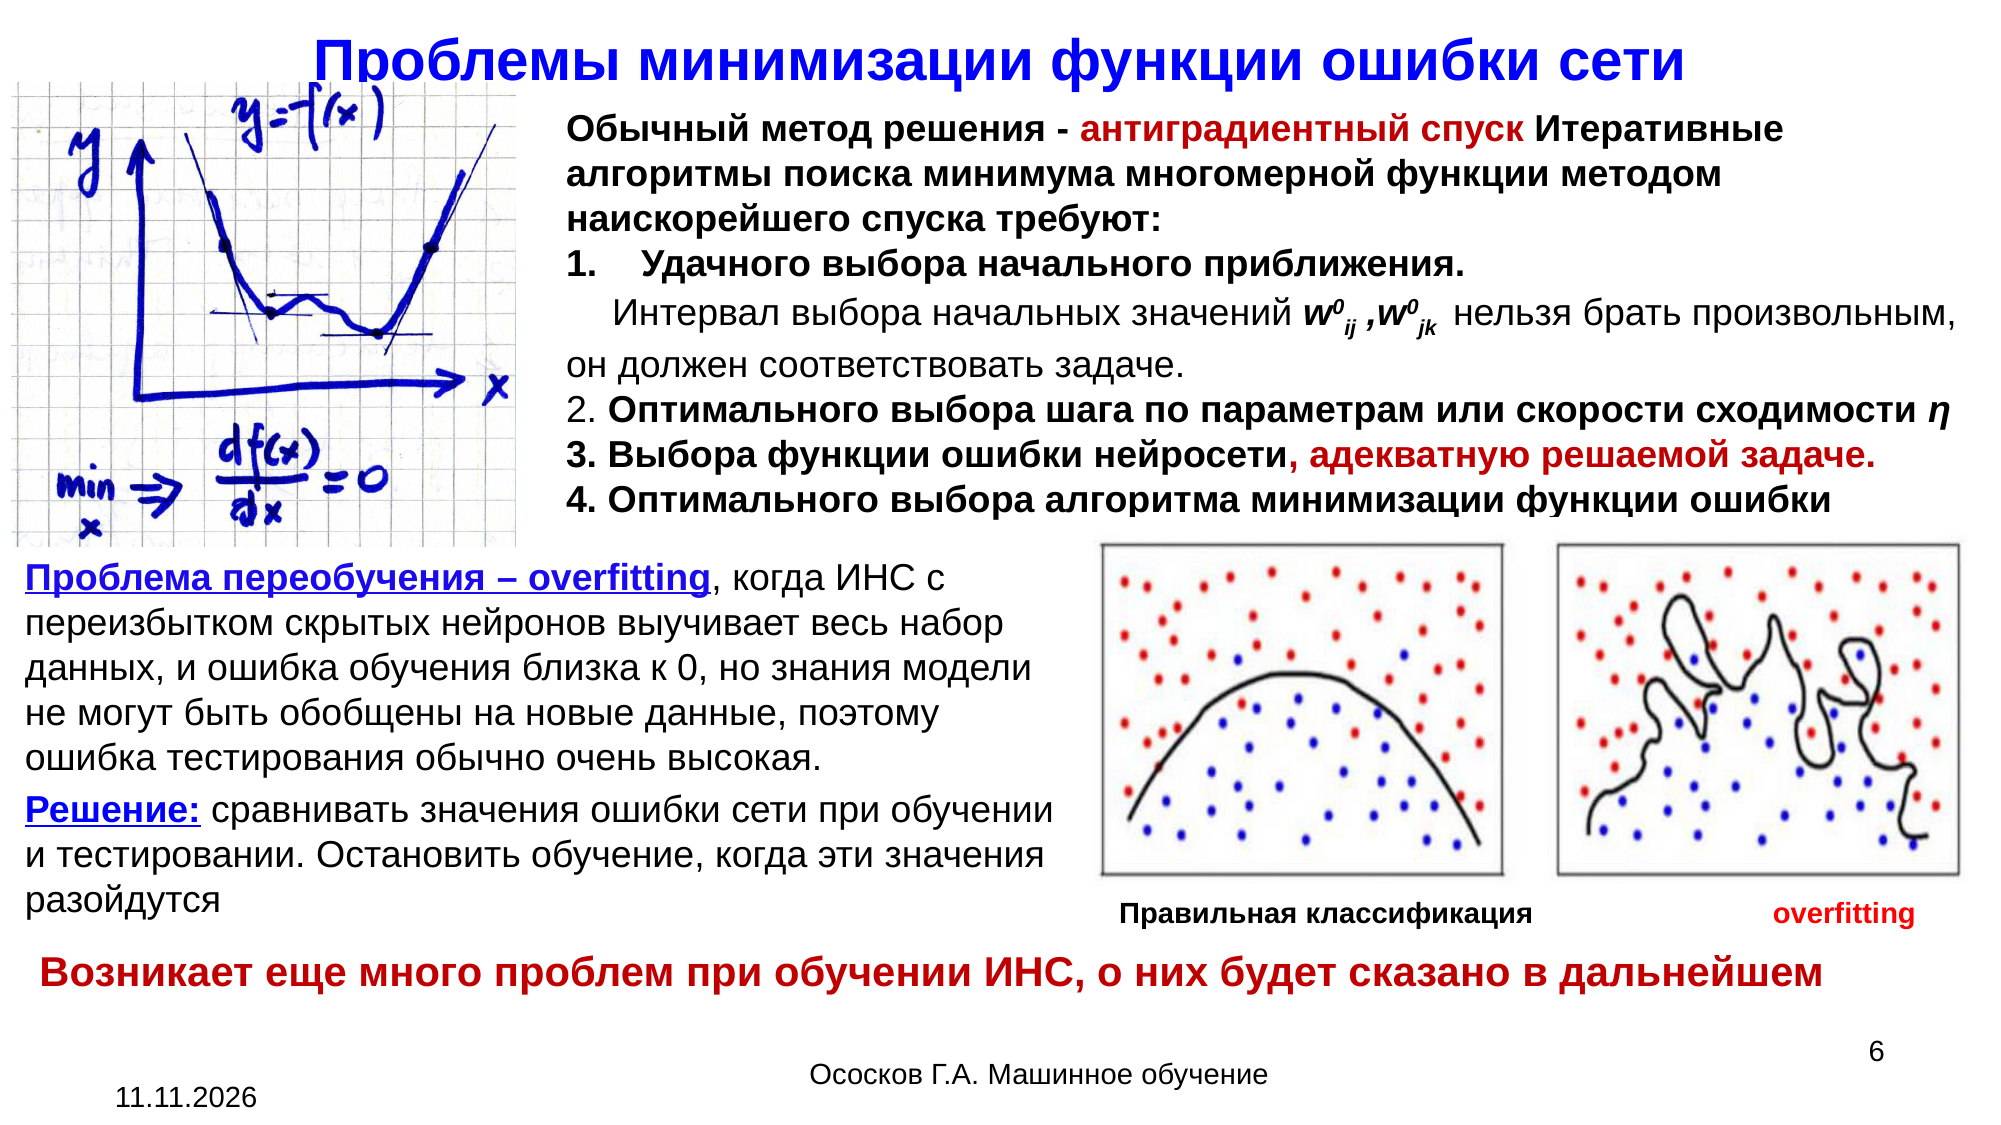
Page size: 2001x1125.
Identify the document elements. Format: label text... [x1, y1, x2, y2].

picture [11, 82, 516, 547]
slide_number 6 [1433, 1024, 1900, 1103]
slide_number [99, 1070, 567, 1103]
text_box Возникает еще много проблем при обучении ИНС, о них будет сказано в дальнейшем [24, 937, 1874, 1002]
list Обычный метод решения - антиградиентный спуск Итеративные алгоритмы поиска минимума многомерной функции методом наискорейшего спуска требуют: Удачного выбора начального приближения. Интервал выбора начальных значений w0ij ,w0jk нельзя брать произвольным, он должен соответствовать задаче. 2. Оптимального выбора шага по параметрам или скорости сходимости η 3. Выбора функции ошибки нейросети, адекватную решаемой задаче. 4. Оптимального выбора алгоритма минимизации функции ошибки [551, 96, 1989, 518]
text_box Правильная классификация overfitting [1104, 910, 1976, 972]
title Проблемы минимизации функции ошибки сети [249, 0, 1750, 114]
picture [1092, 516, 1987, 901]
list Проблема переобучения – overfitting, когда ИНС с переизбытком скрытых нейронов выучивает весь набор данных, и ошибка обучения близка к 0, но знания модели не могут быть обобщены на новые данные, поэтому ошибка тестирования обычно очень высокая. Решение: сравнивать значения ошибки сети при обучении и тестировании. Остановить обучение, когда эти значения разойдутся [10, 545, 1091, 919]
footer Ососков Г.А. Машинное обучение [755, 1047, 1324, 1125]
